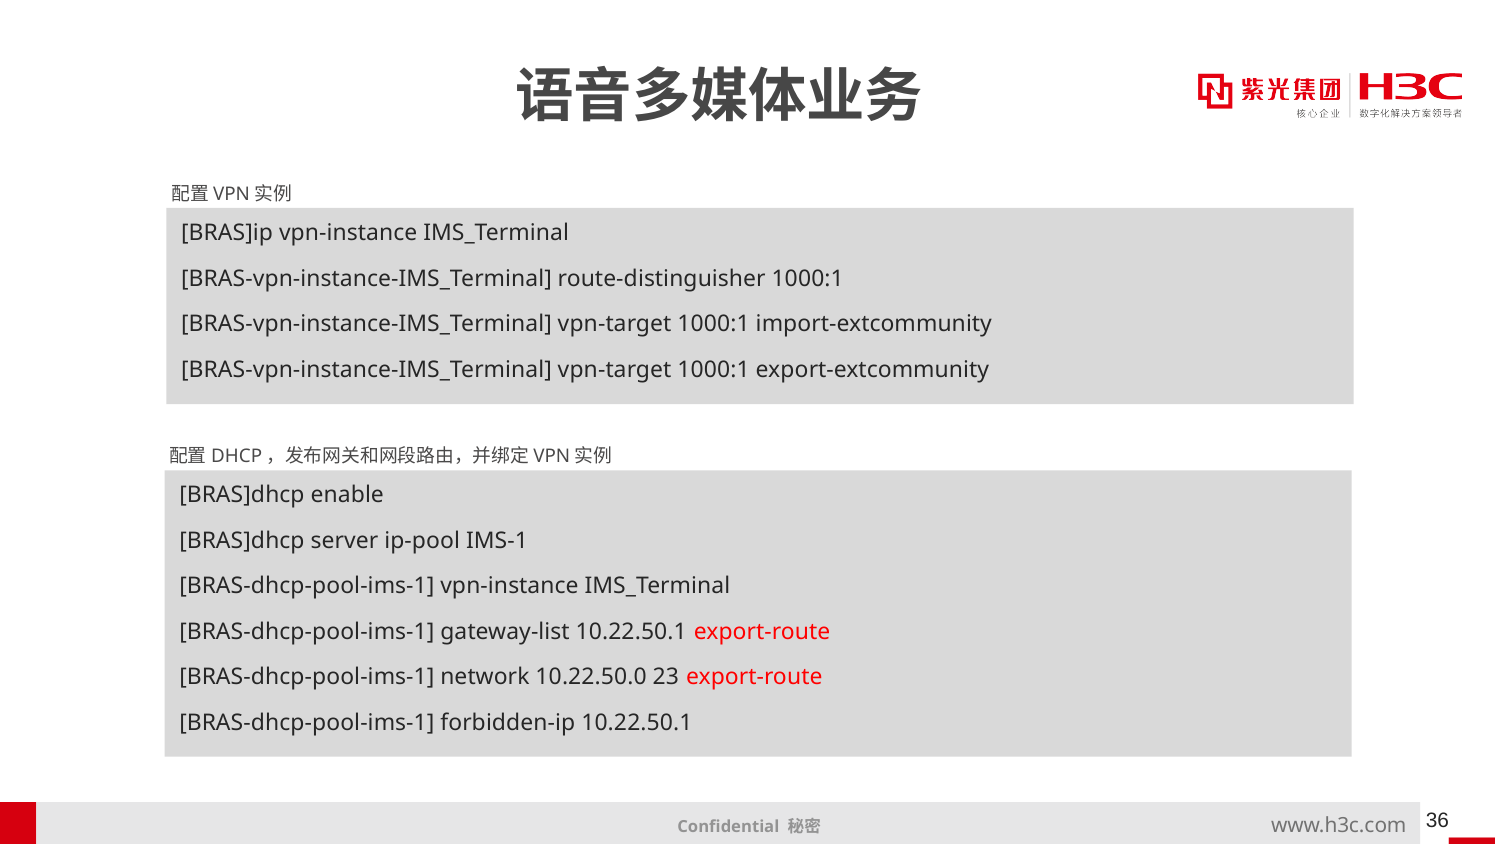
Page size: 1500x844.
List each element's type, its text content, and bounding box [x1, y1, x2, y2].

text_box 配置DHCP，发布网关和网段路由，并绑定VPN实例 [154, 436, 1315, 474]
text_box 配置VPN实例 [156, 173, 1317, 212]
text_box [BRAS]dhcp enable [BRAS]dhcp server ip-pool IMS-1 [BRAS-dhcp-pool-ims-1] vpn-instance IMS_Terminal [BRAS-dhcp-pool-ims-1] gateway-list 10.22.50.1 export-route [BRAS-dhcp-pool-ims-1] network 10.22.50.0 23 export-route [BRAS-dhcp-pool-ims-1] forbidden-ip 10.22.50.1 [164, 470, 1352, 757]
text_box [BRAS]ip vpn-instance IMS_Terminal [BRAS-vpn-instance-IMS_Terminal] route-distinguisher 1000:1 [BRAS-vpn-instance-IMS_Terminal] vpn-target 1000:1 import-extcommunity [BRAS-vpn-instance-IMS_Terminal] vpn-target 1000:1 export-extcommunity [166, 207, 1354, 405]
picture [0, 802, 1497, 844]
title 语音多媒体业务 [74, 55, 1365, 131]
picture [1198, 32, 1471, 204]
